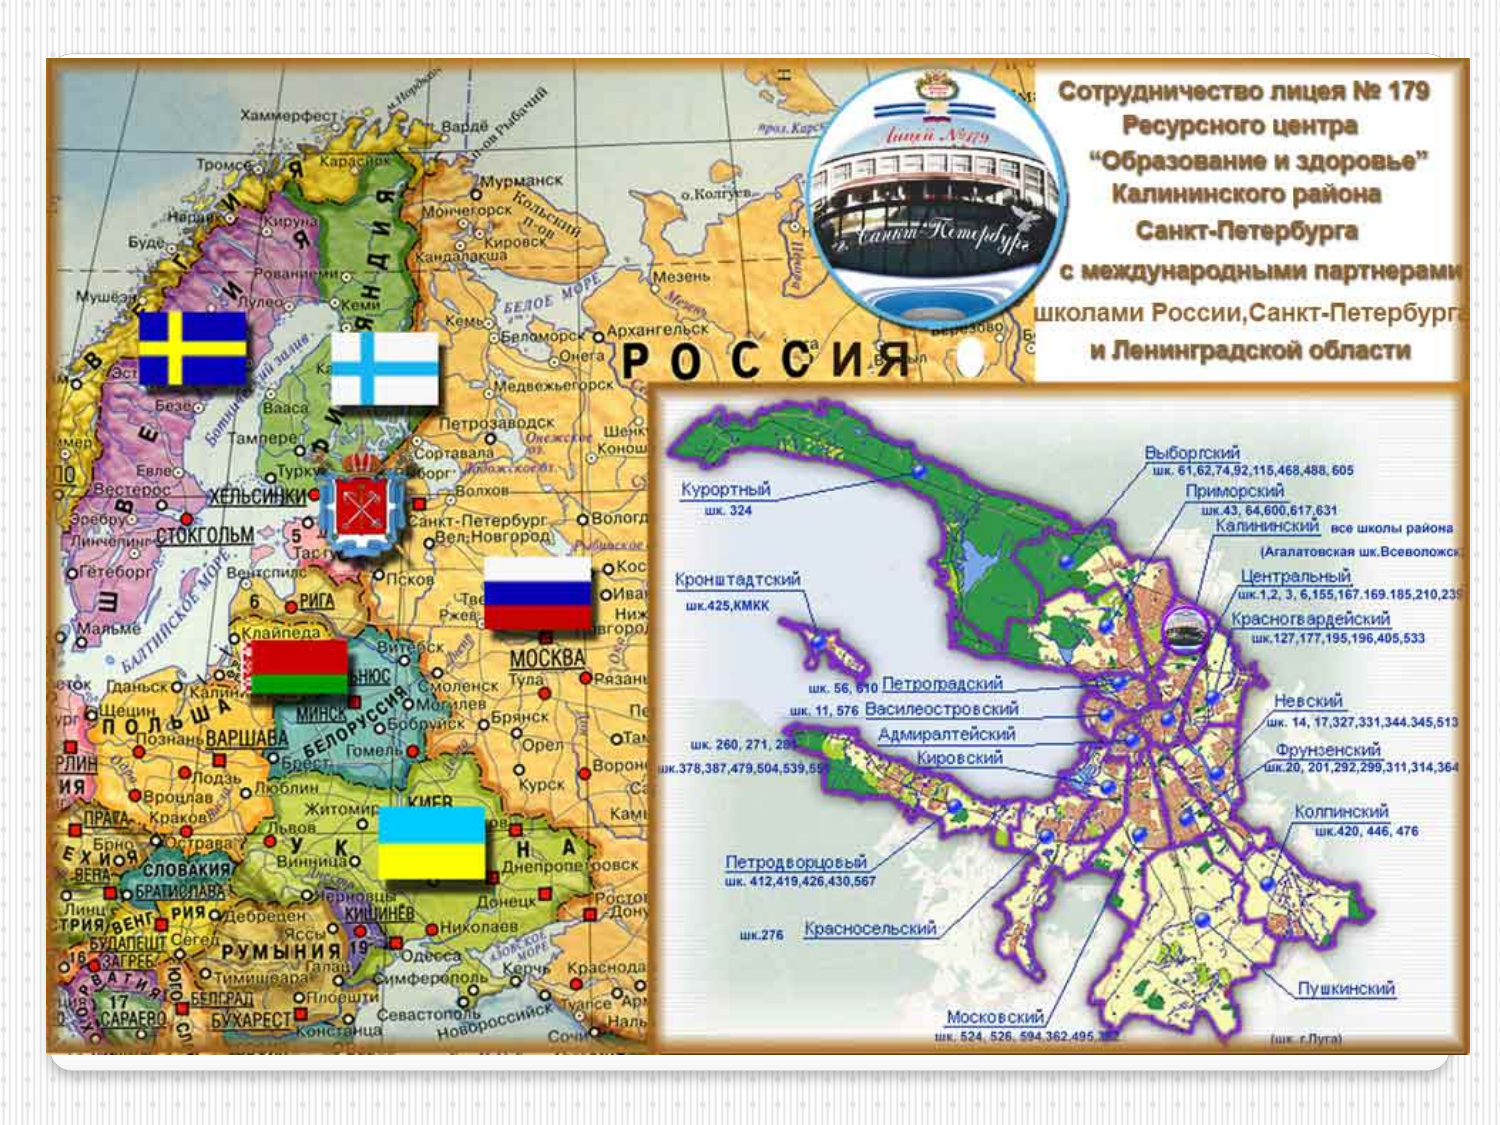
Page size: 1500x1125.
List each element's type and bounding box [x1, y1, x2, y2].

list [46, 58, 1471, 1055]
